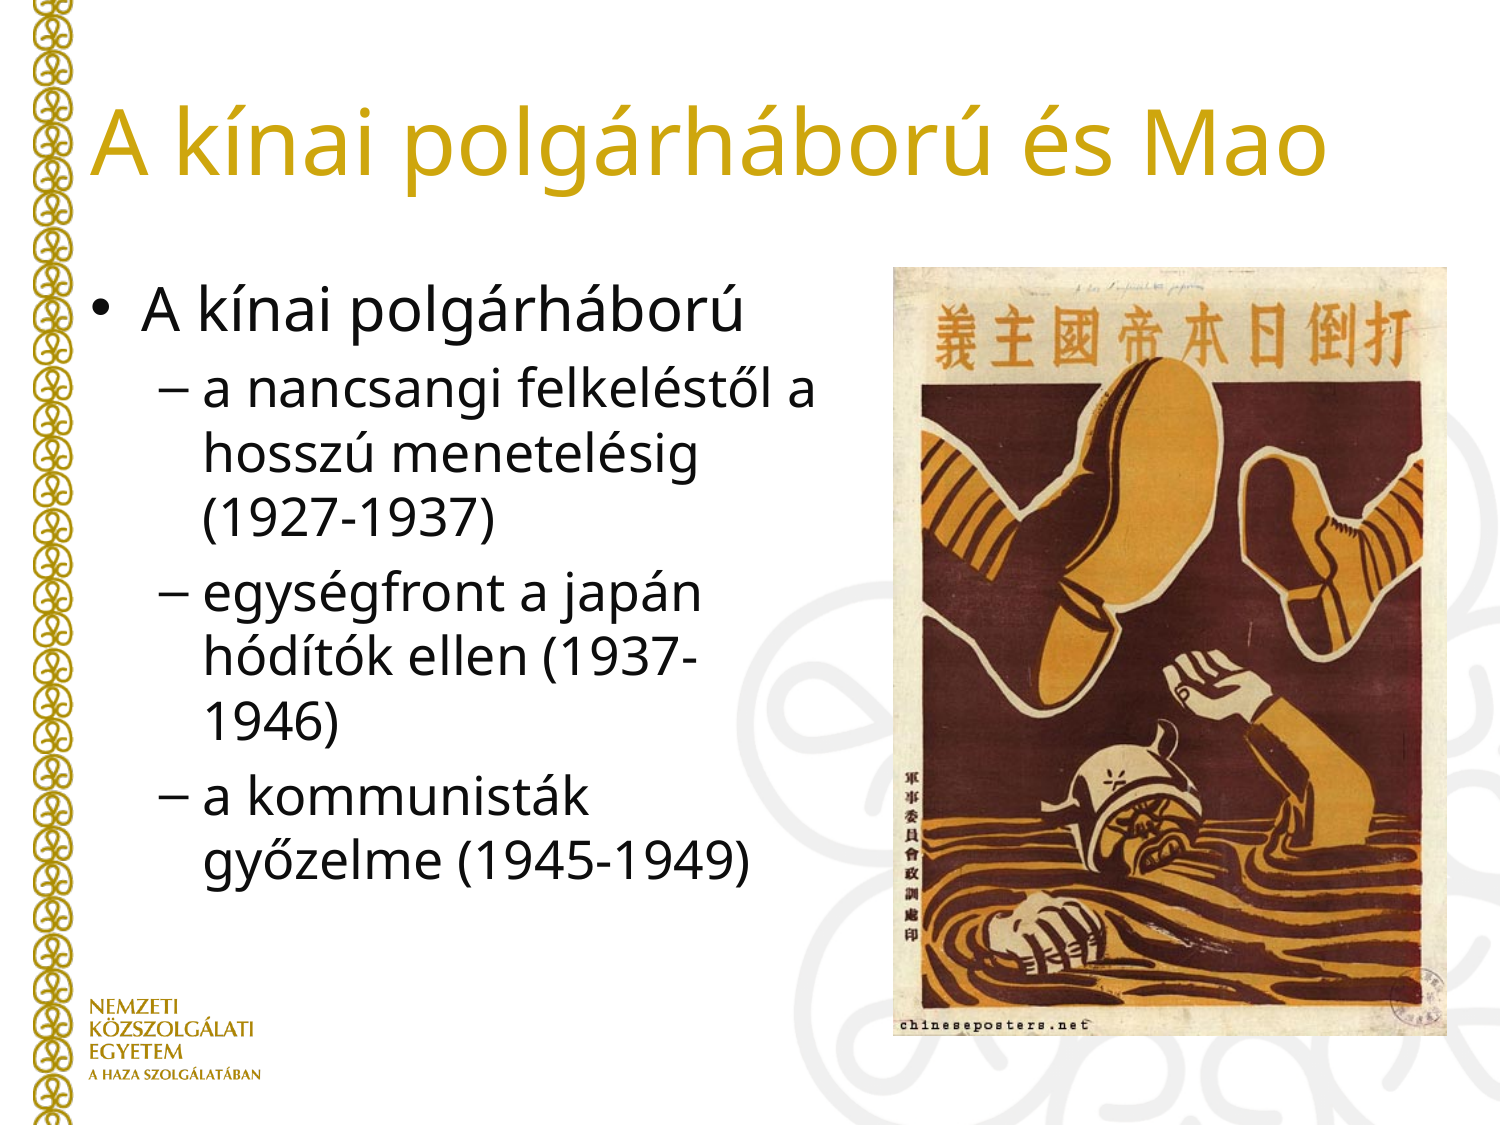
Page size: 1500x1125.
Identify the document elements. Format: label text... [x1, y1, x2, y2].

list A kínai polgárháború a nancsangi felkeléstől a hosszú menetelésig (1927-1937) egységfront a japán hódítók ellen (1937-1946) a kommunisták győzelme (1945-1949) [75, 262, 833, 906]
picture [33, 0, 74, 1125]
picture [731, 266, 1500, 1125]
picture [88, 995, 261, 1083]
title A kínai polgárháború és Mao [75, 45, 1425, 233]
